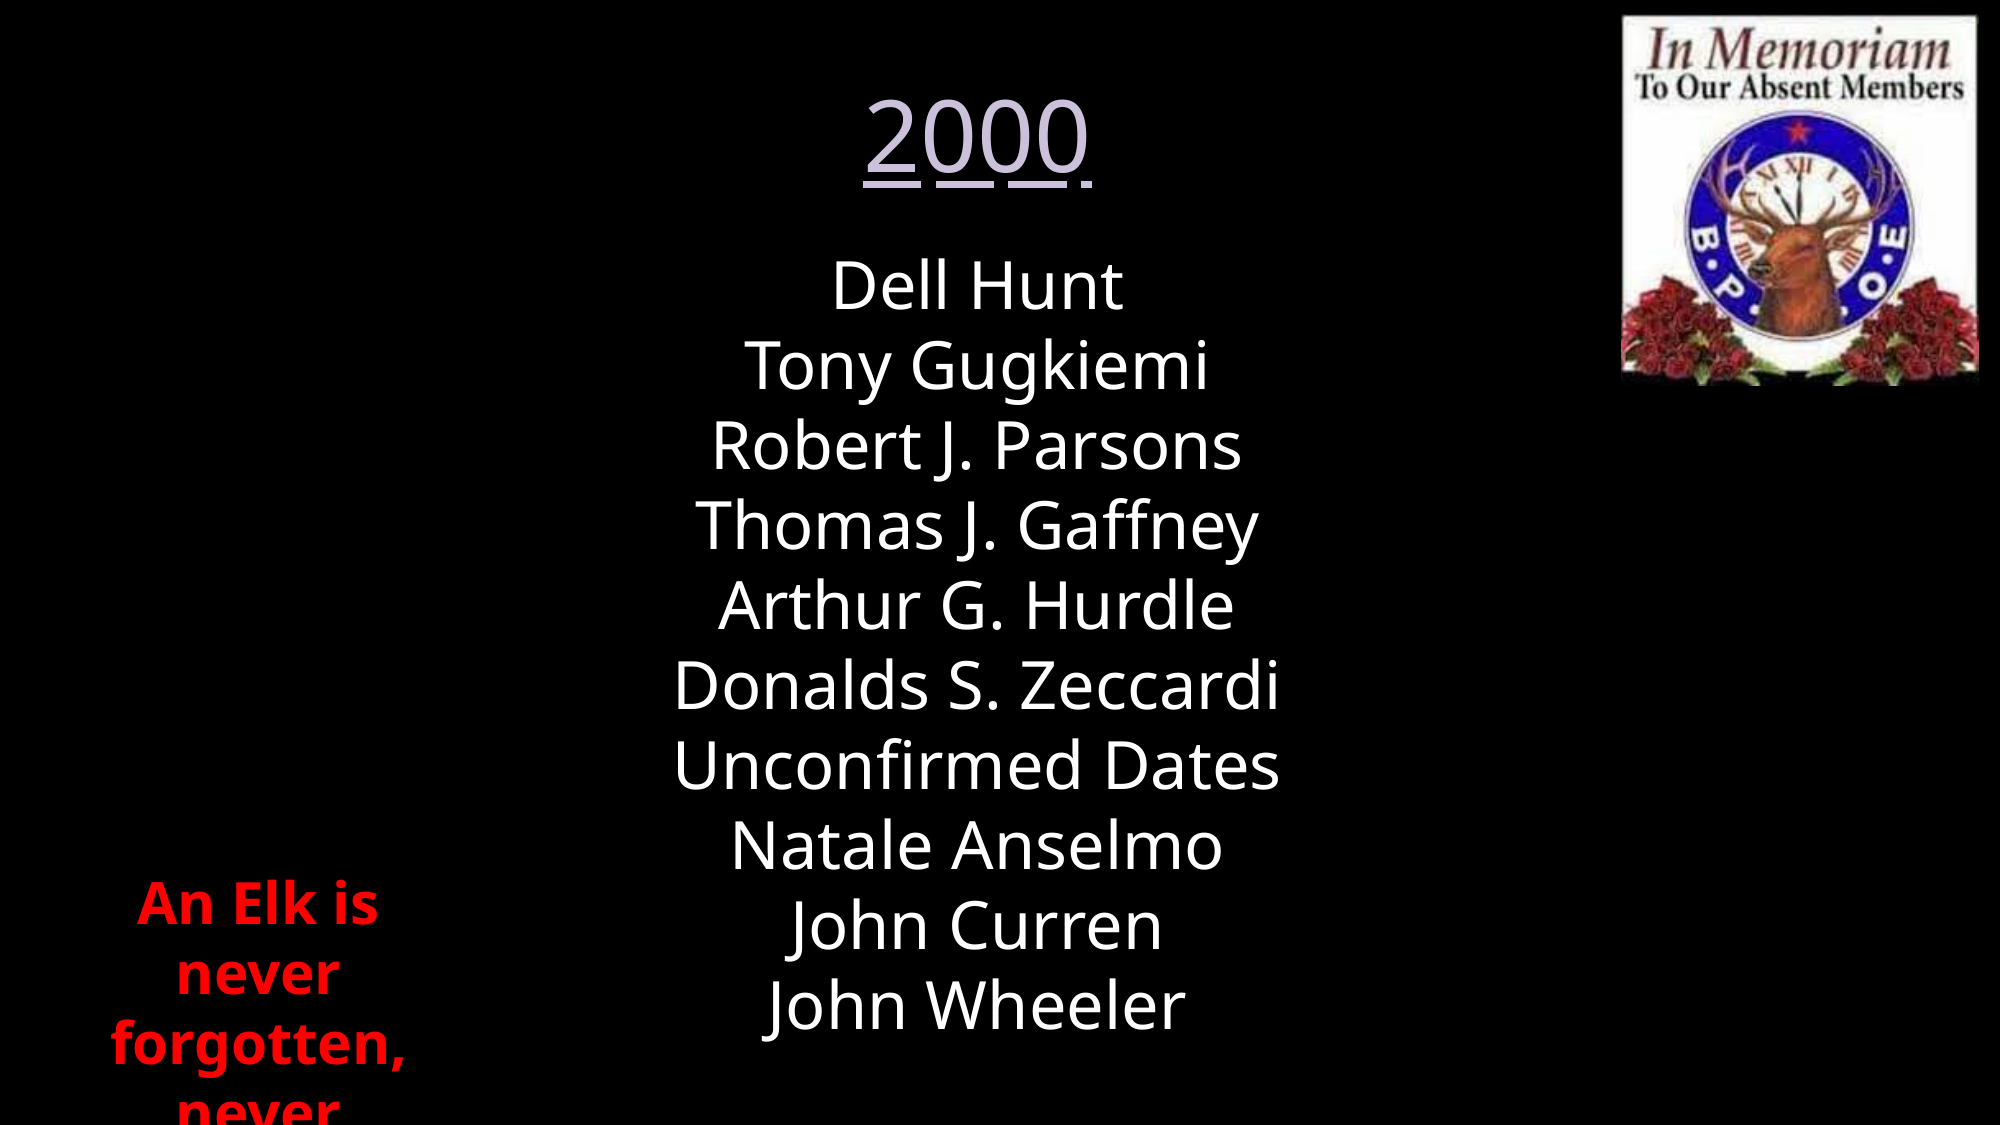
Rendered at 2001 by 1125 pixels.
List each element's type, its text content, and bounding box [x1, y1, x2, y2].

picture [1620, 14, 1980, 386]
text_box An Elk is never forgotten, never forsaken [35, 859, 483, 1125]
text_box 2000 Dell Hunt Tony Gugkiemi Robert J. Parsons Thomas J. Gaffney Arthur G. Hurdle Donalds S. Zeccardi Unconfirmed Dates Natale Anselmo John Curren John Wheeler [19, 65, 1936, 1050]
